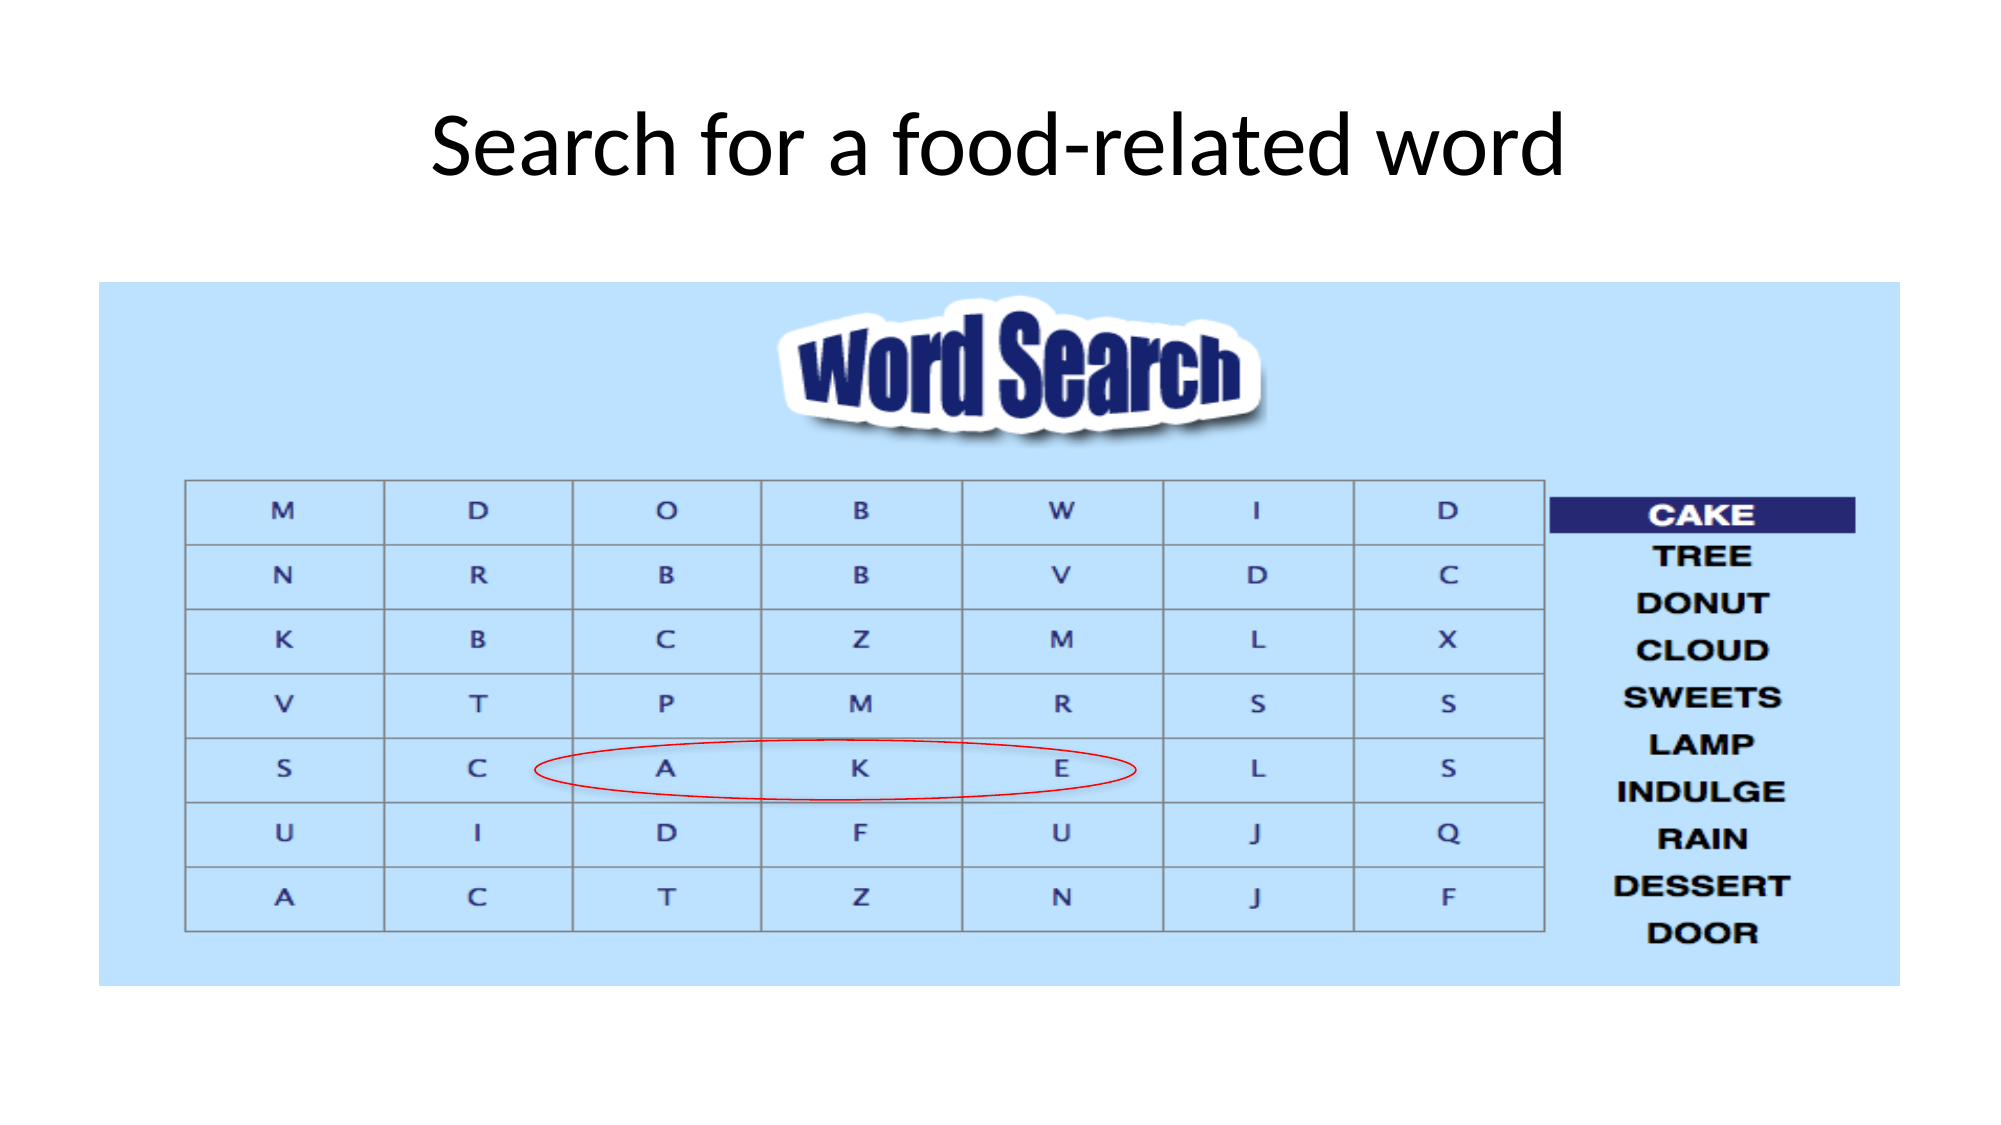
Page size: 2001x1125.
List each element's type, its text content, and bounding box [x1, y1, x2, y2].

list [99, 262, 1901, 1006]
title Search for a food-related word [99, 45, 1900, 233]
